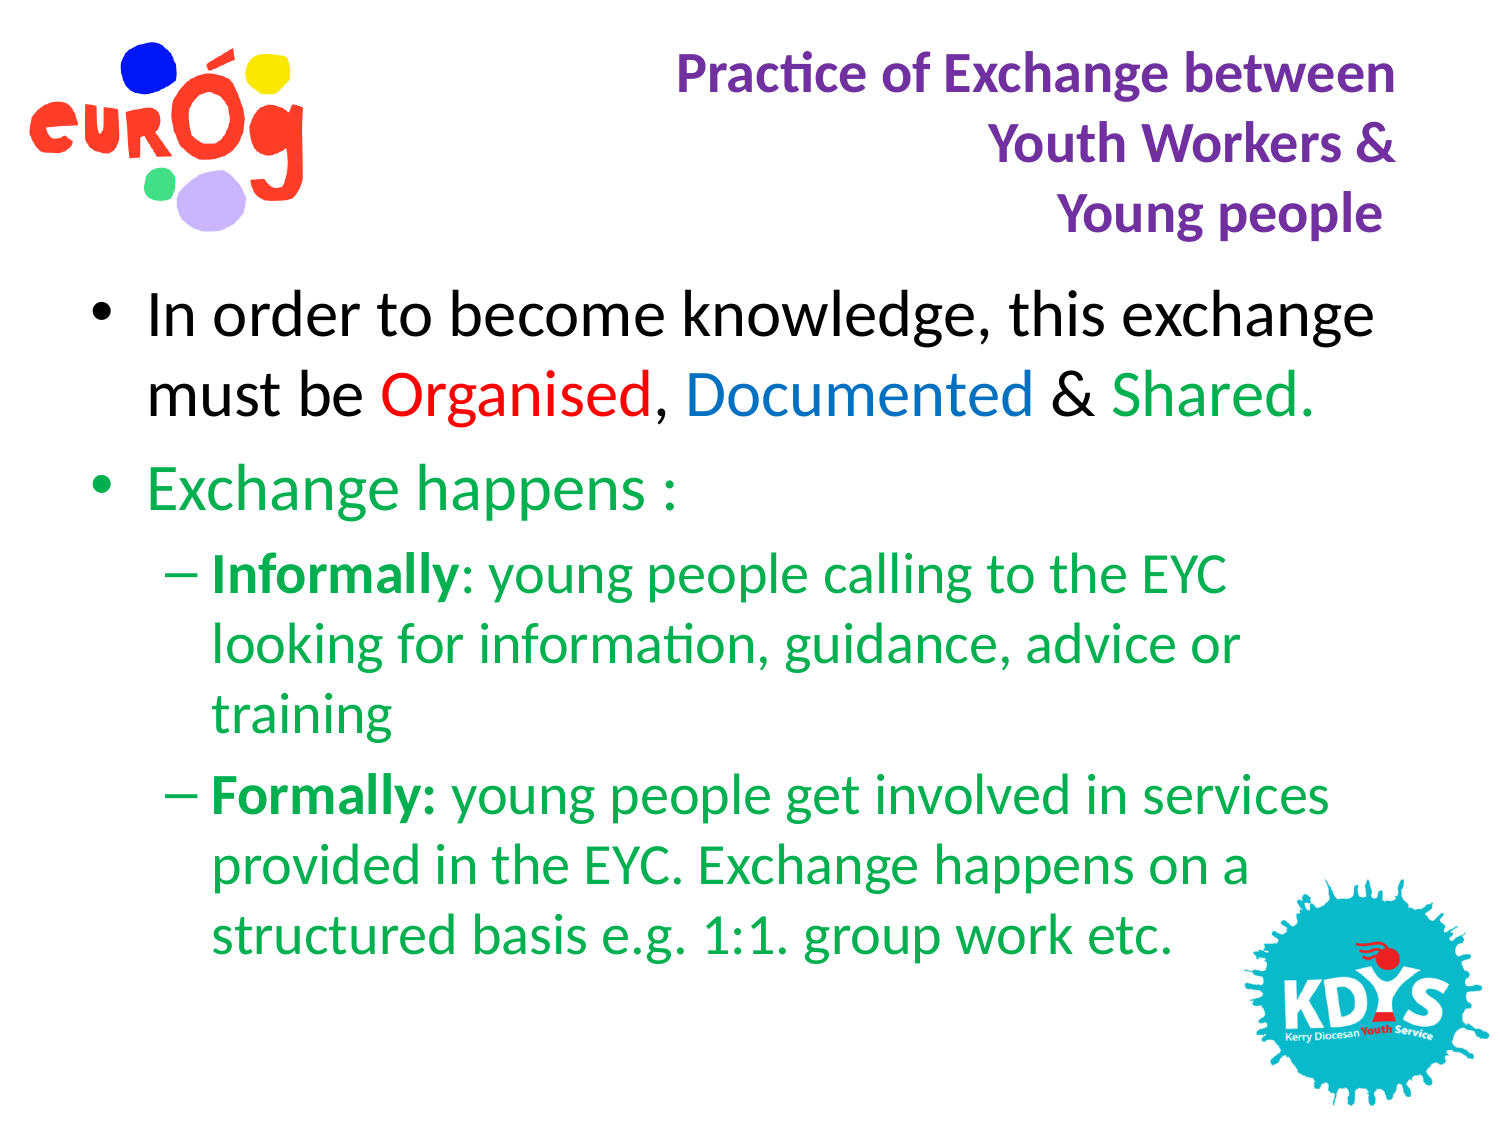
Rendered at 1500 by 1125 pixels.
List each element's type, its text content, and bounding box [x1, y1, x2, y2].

list In order to become knowledge, this exchange must be Organised, Documented & Shared. Exchange happens : Informally: young people calling to the EYC looking for information, guidance, advice or training Formally: young people get involved in services provided in the EYC. Exchange happens on a structured basis e.g. 1:1. group work etc. [75, 262, 1425, 1005]
title Practice of Exchange between Youth Workers & Young people [306, 45, 1425, 233]
picture [1229, 851, 1493, 1125]
picture [29, 42, 303, 232]
